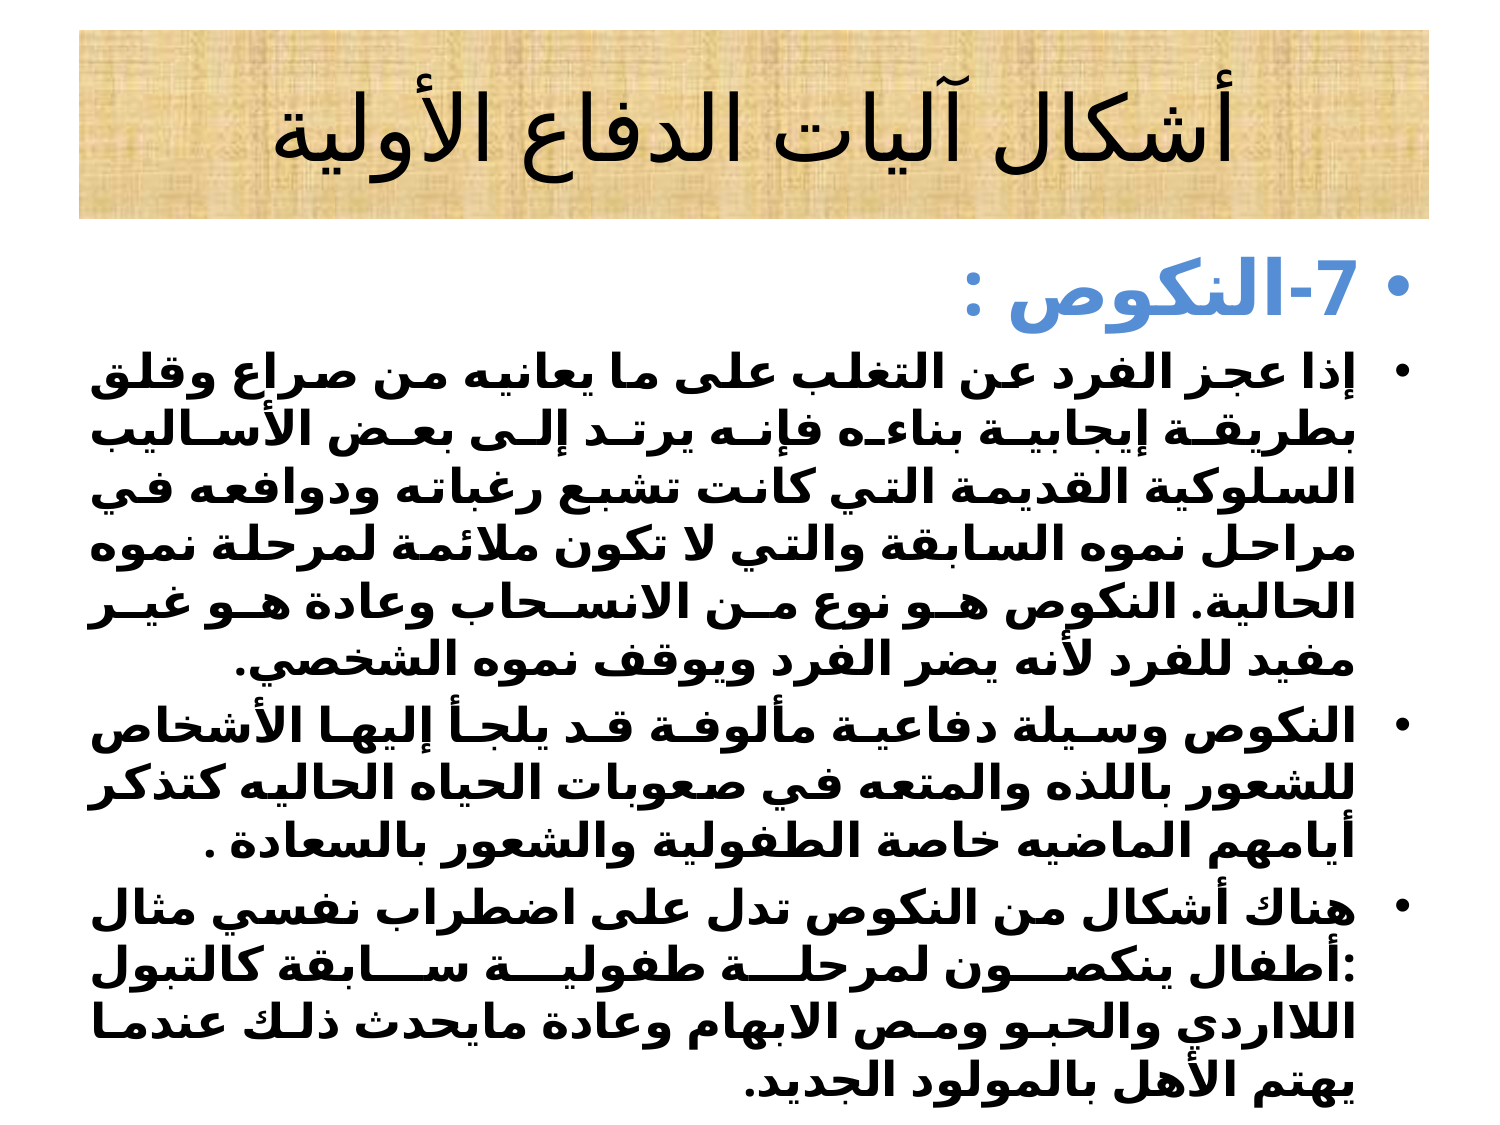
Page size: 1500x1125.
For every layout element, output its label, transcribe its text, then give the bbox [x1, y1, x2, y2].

title أشكال آليات الدفاع الأولية [79, 30, 1429, 219]
list 7-النكوص : إذا عجز الفرد عن التغلب على ما يعانيه من صراع وقلق بطريقة إيجابية بناءه فإنه يرتد إلى بعض الأساليب السلوكية القديمة التي كانت تشبع رغباته ودوافعه في مراحل نموه السابقة والتي لا تكون ملائمة لمرحلة نموه الحالية. النكوص هو نوع من الانسحاب وعادة هو غير مفيد للفرد لأنه يضر الفرد ويوقف نموه الشخصي. النكوص وسيلة دفاعية مألوفة قد يلجأ إليها الأشخاص للشعور باللذه والمتعه في صعوبات الحياه الحاليه كتذكر أيامهم الماضيه خاصة الطفولية والشعور بالسعادة . هناك أشكال من النكوص تدل على اضطراب نفسي مثال :أطفال ينكصون لمرحلة طفولية سابقة كالتبول اللااردي والحبو ومص الابهام وعادة مايحدث ذلك عندما يهتم الأهل بالمولود الجديد. [75, 231, 1425, 1125]
